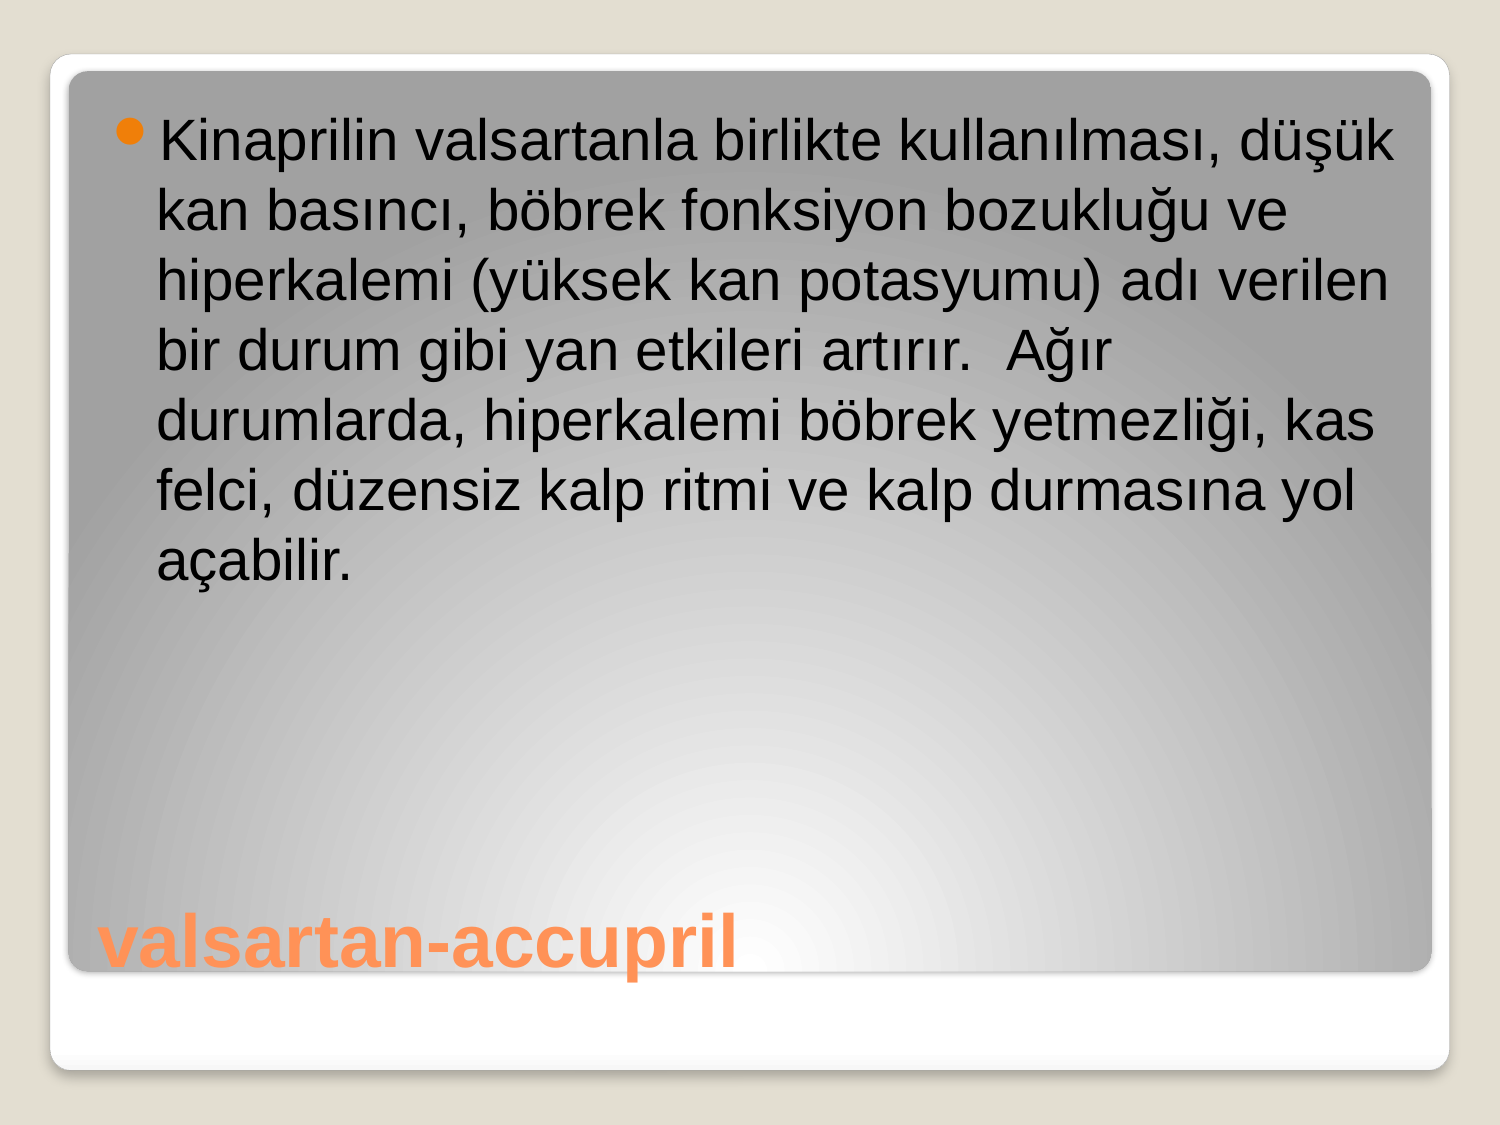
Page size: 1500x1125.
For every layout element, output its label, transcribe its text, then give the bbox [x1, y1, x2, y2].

list Kinaprilin valsartanla birlikte kullanılması, düşük kan basıncı, böbrek fonksiyon bozukluğu ve hiperkalemi (yüksek kan potasyumu) ​​adı verilen bir durum gibi yan etkileri artırır. Ağır durumlarda, hiperkalemi böbrek yetmezliği, kas felci, düzensiz kalp ritmi ve kalp durmasına yol açabilir. [82, 86, 1425, 774]
title valsartan-accupril [82, 817, 1425, 990]
